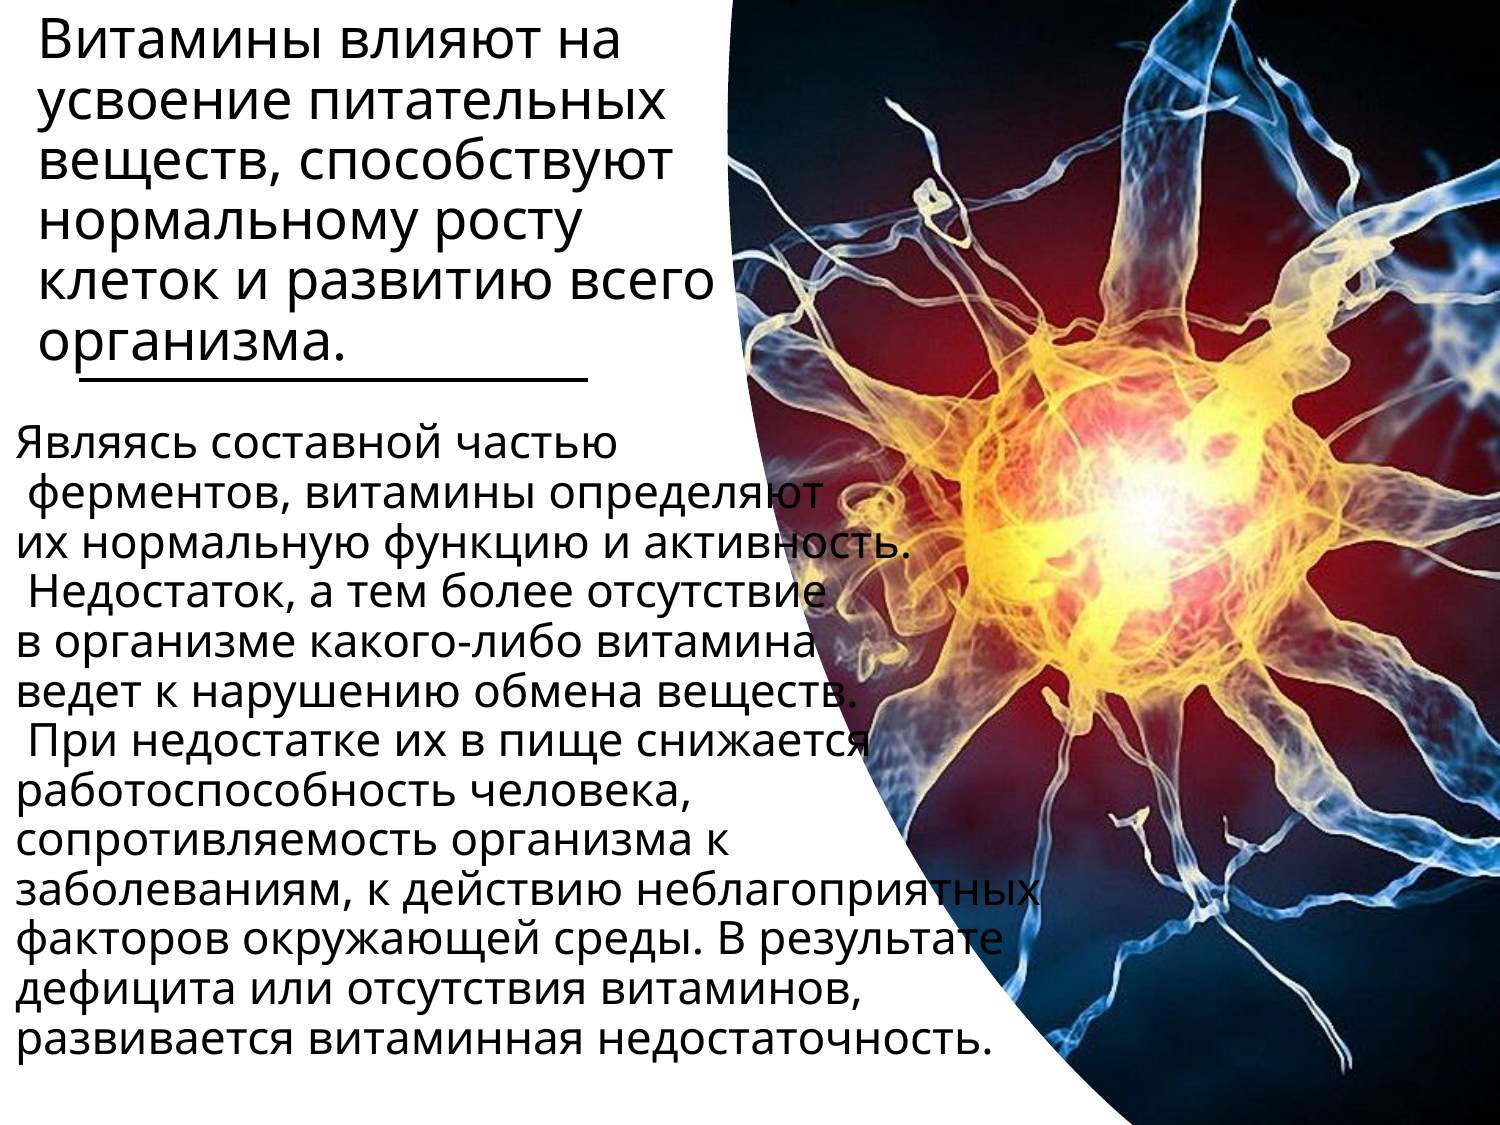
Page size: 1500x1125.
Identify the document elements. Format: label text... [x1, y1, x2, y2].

picture [727, 0, 1500, 1125]
text_box [0, 0, 727, 411]
footer myppt.ru [496, 1042, 727, 1103]
title Являясь составной частью ферментов, витамины определяют их нормальную функцию и активность. Недостаток, а тем более отсутствие в организме какого-либо витамина ведет к нарушению обмена веществ. При недостатке их в пище снижается работоспособность человека, сопротивляемость организма к заболеваниям, к действию неблагоприятных факторов окружающей среды. В результате дефицита или отсутствия витаминов, развивается витаминная недостаточность. [0, 411, 727, 1125]
subtitle Витамины влияют на усвоение питательных веществ, способствуют нормальному росту клеток и развитию всего организма. [22, 0, 727, 380]
